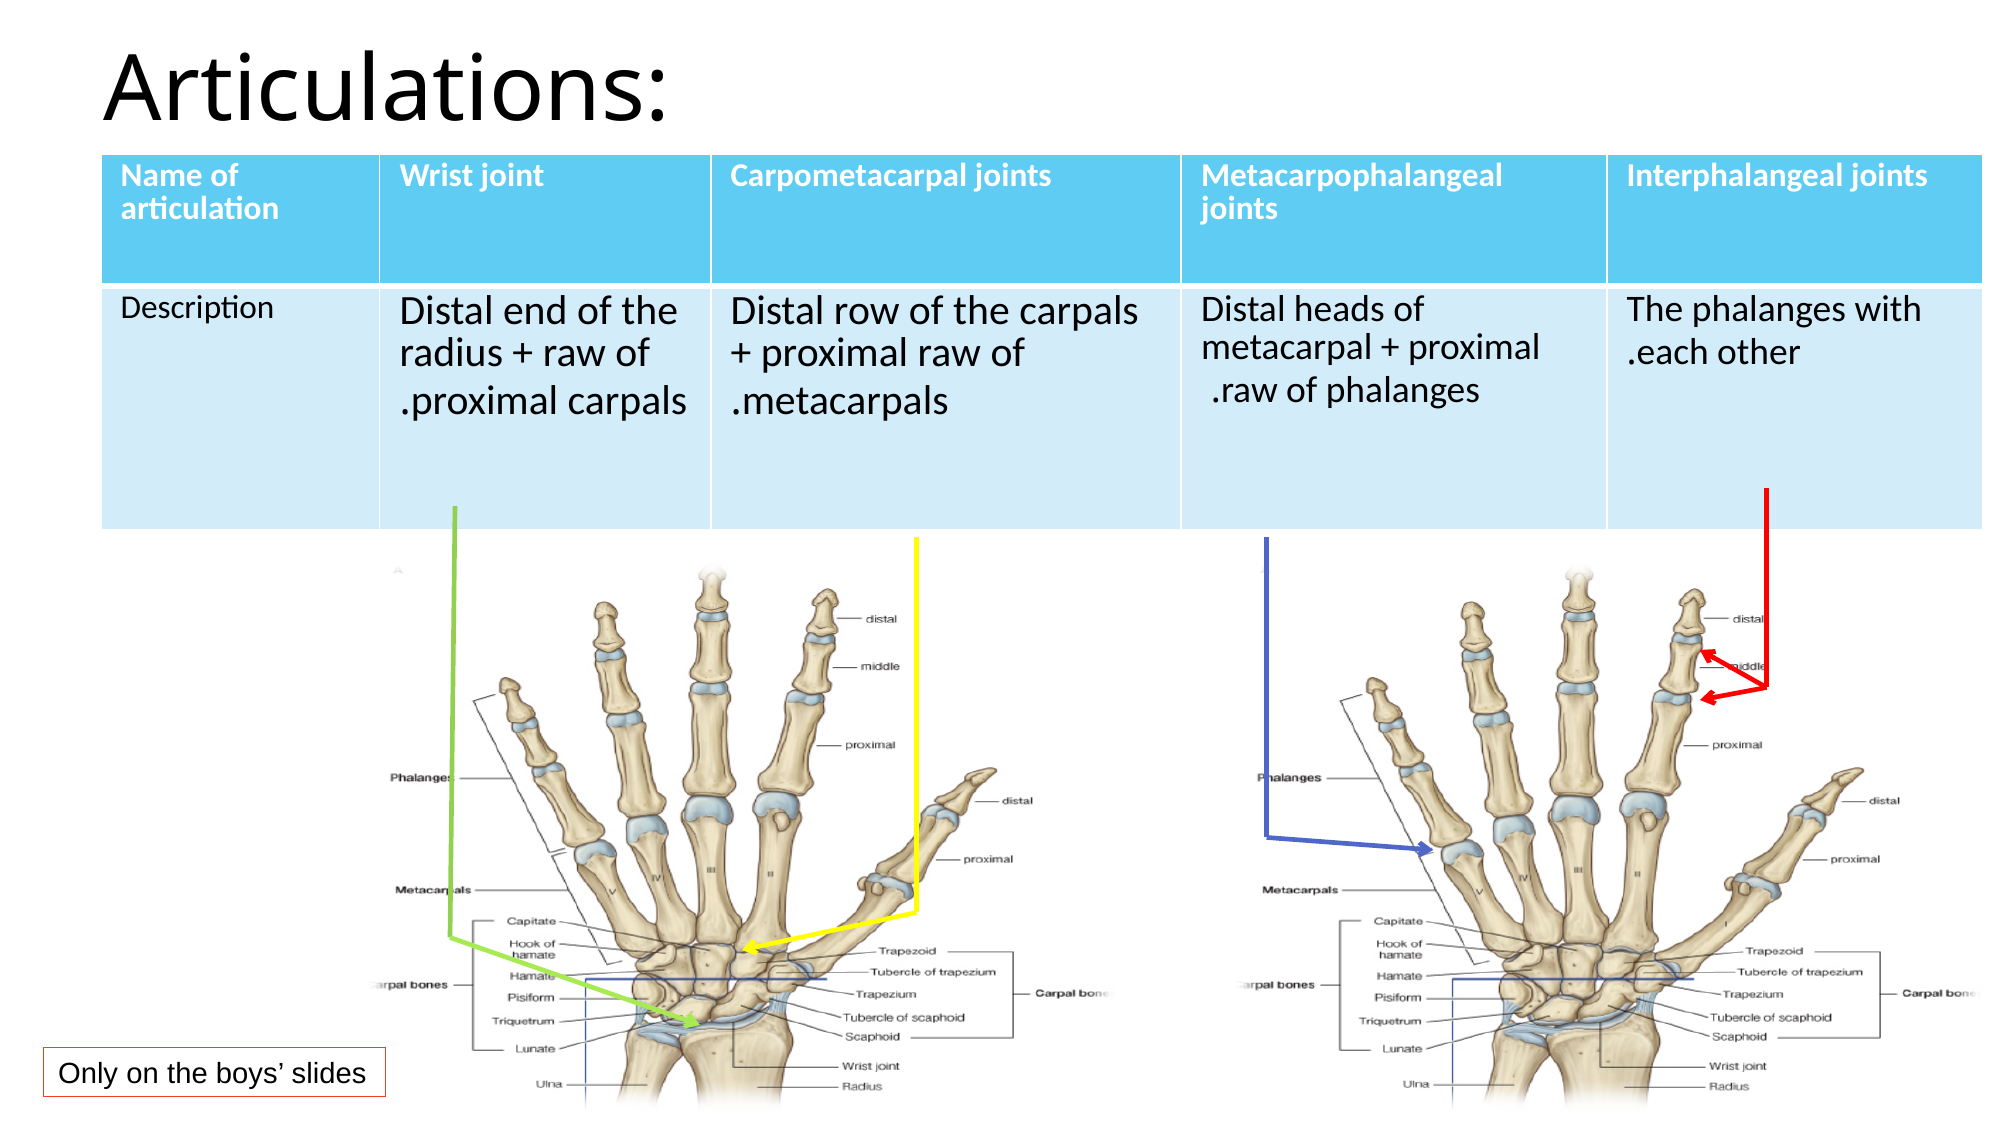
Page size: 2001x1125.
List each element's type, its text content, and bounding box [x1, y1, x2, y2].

table_cell Description [102, 289, 379, 529]
table_header Carpometacarpal joints [712, 155, 1180, 283]
table_cell The phalanges with each other. [1608, 289, 1982, 529]
table_cell Distal heads of metacarpal + proximal raw of phalanges. [1182, 289, 1606, 529]
table_cell Distal end of the radius + raw of proximal carpals. [380, 289, 710, 529]
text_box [741, 912, 917, 950]
text_box Articulations: [89, 21, 1234, 147]
picture [1233, 562, 1984, 1113]
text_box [449, 506, 455, 937]
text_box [1266, 837, 1434, 850]
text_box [1699, 649, 1767, 688]
text_box Only on the boys’ slides [43, 1047, 366, 1097]
table_header Wrist joint [380, 155, 710, 283]
table_cell Distal row of the carpals + proximal raw of metacarpals. [712, 289, 1180, 529]
table_header Interphalangeal joints [1608, 155, 1982, 283]
picture [366, 562, 1117, 1113]
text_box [449, 937, 700, 1025]
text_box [1699, 688, 1767, 700]
table_header Name of articulation [102, 155, 379, 283]
table_header Metacarpophalangeal joints [1182, 155, 1606, 283]
